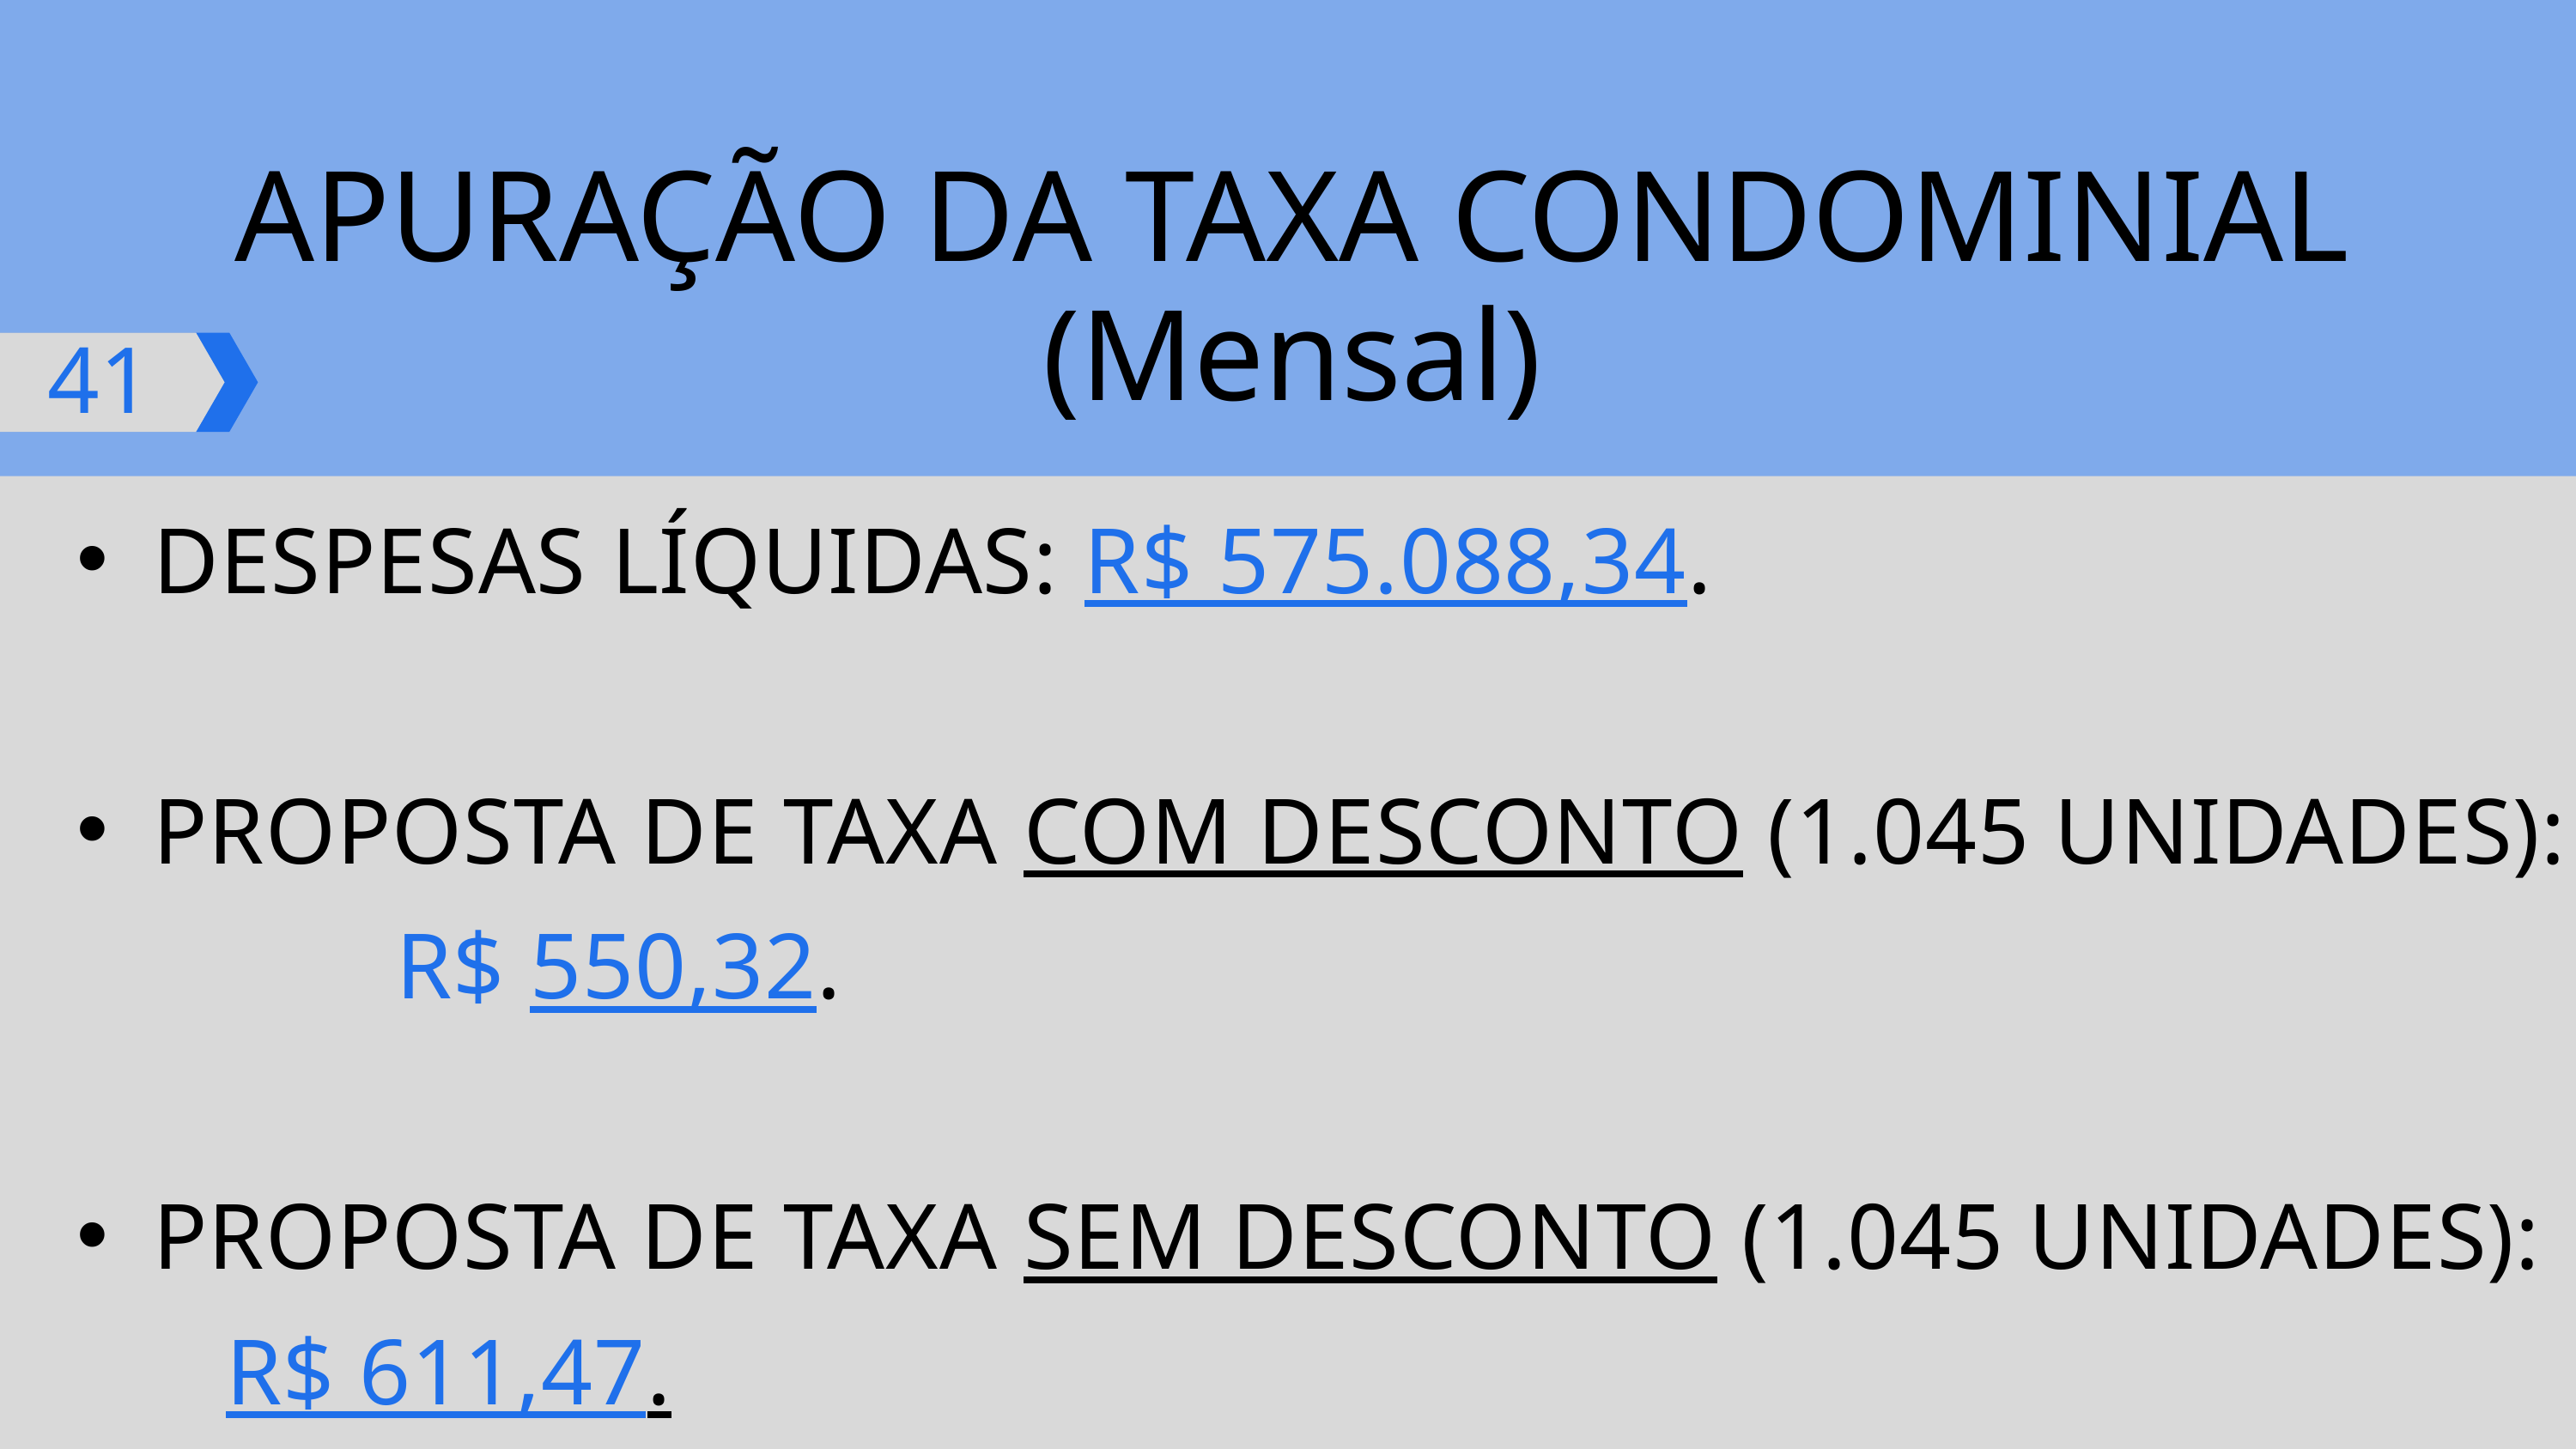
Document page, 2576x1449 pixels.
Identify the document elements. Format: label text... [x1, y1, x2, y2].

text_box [0, 327, 258, 437]
text_box [0, 0, 2576, 476]
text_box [0, 332, 225, 433]
text_box DESPESAS LÍQUIDAS: R$ 575.088,34. PROPOSTA DE TAXA COM DESCONTO (1.045 UNIDADES): R$ 550,32. PROPOSTA DE TAXA SEM DESCONTO (1.045 UNIDADES): R$ 611,47. [0, 476, 2576, 1423]
text_box APURAÇÃO DA TAXA CONDOMINIAL (Mensal) [153, 147, 2432, 426]
